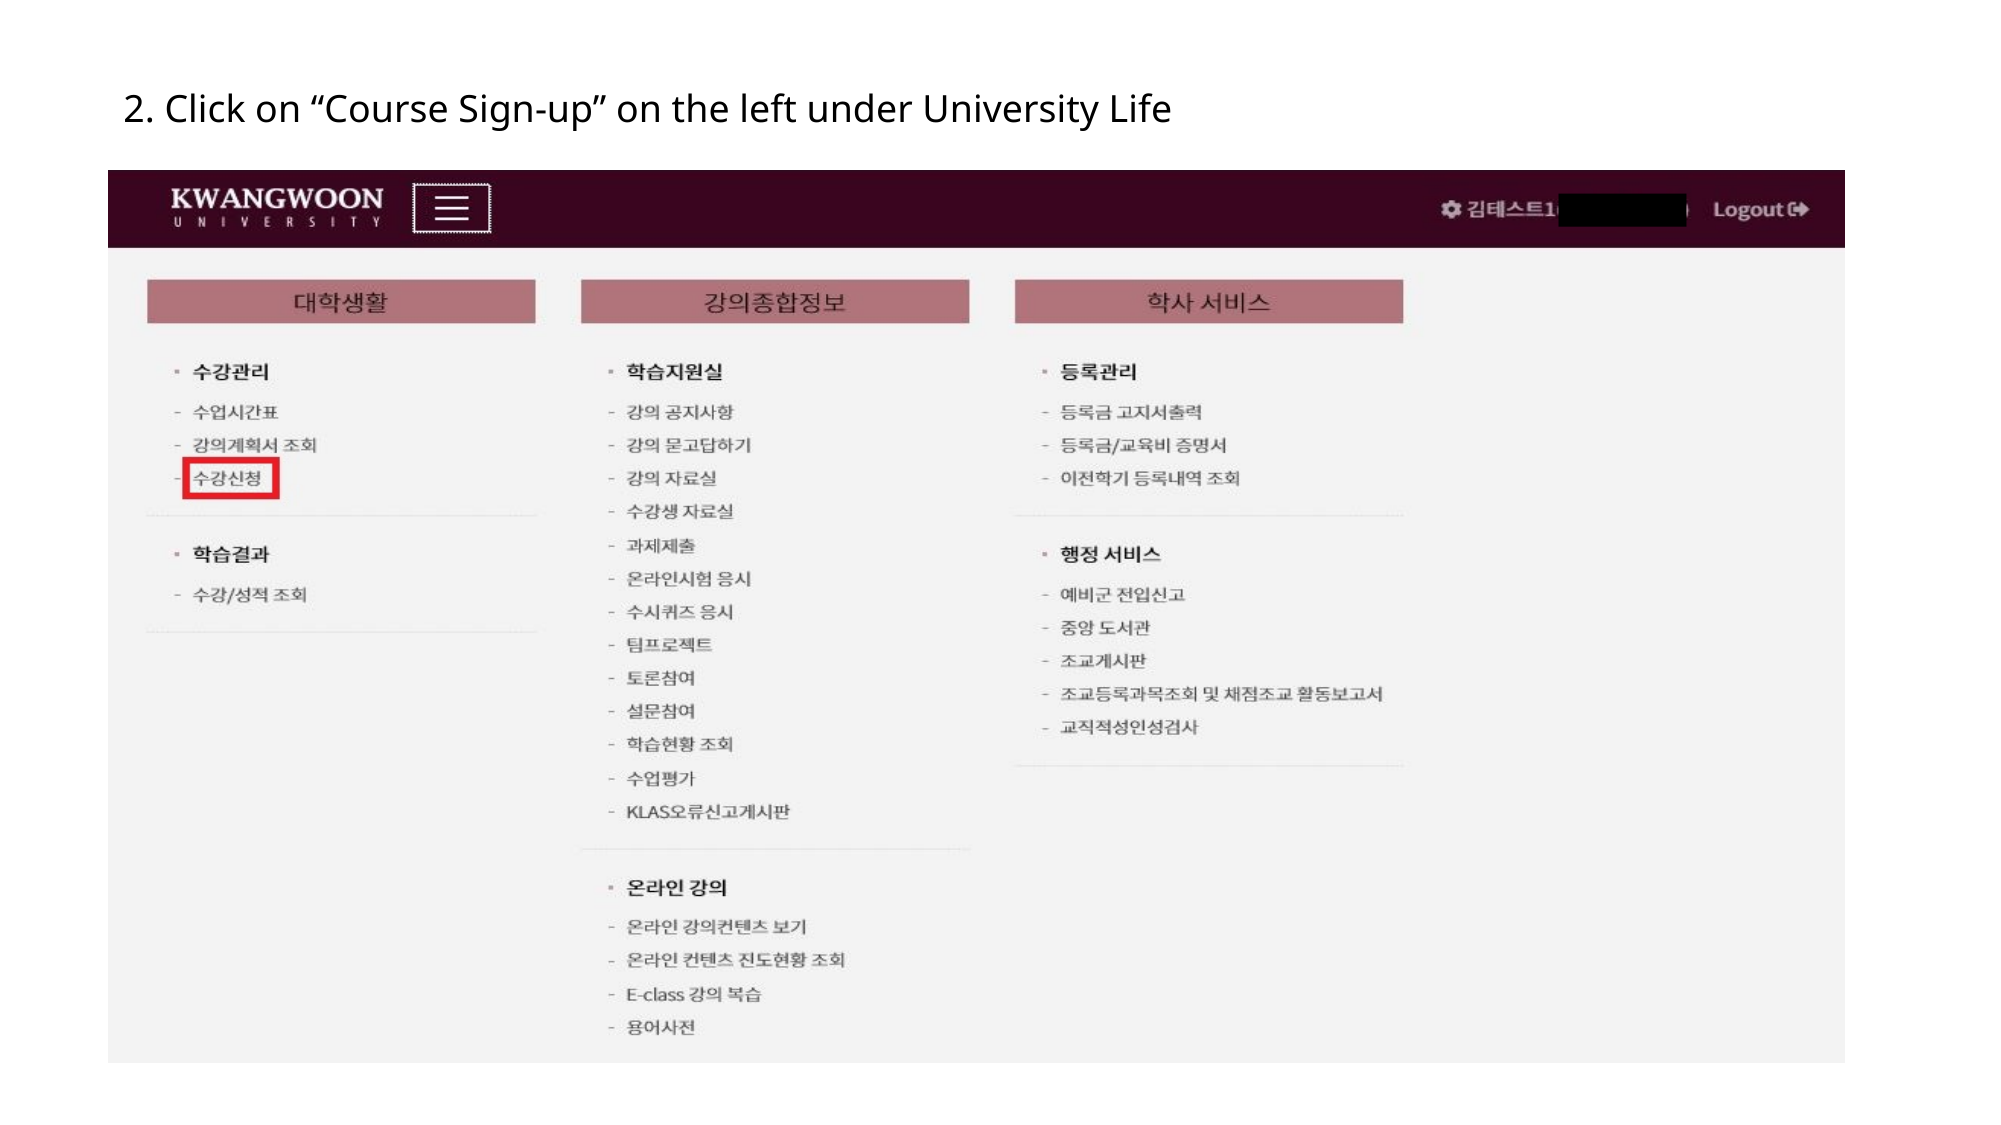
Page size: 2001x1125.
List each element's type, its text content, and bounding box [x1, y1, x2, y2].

picture [108, 170, 1845, 1064]
text_box 2. Click on “Course Sign-up” on the left under University Life [108, 77, 1647, 138]
